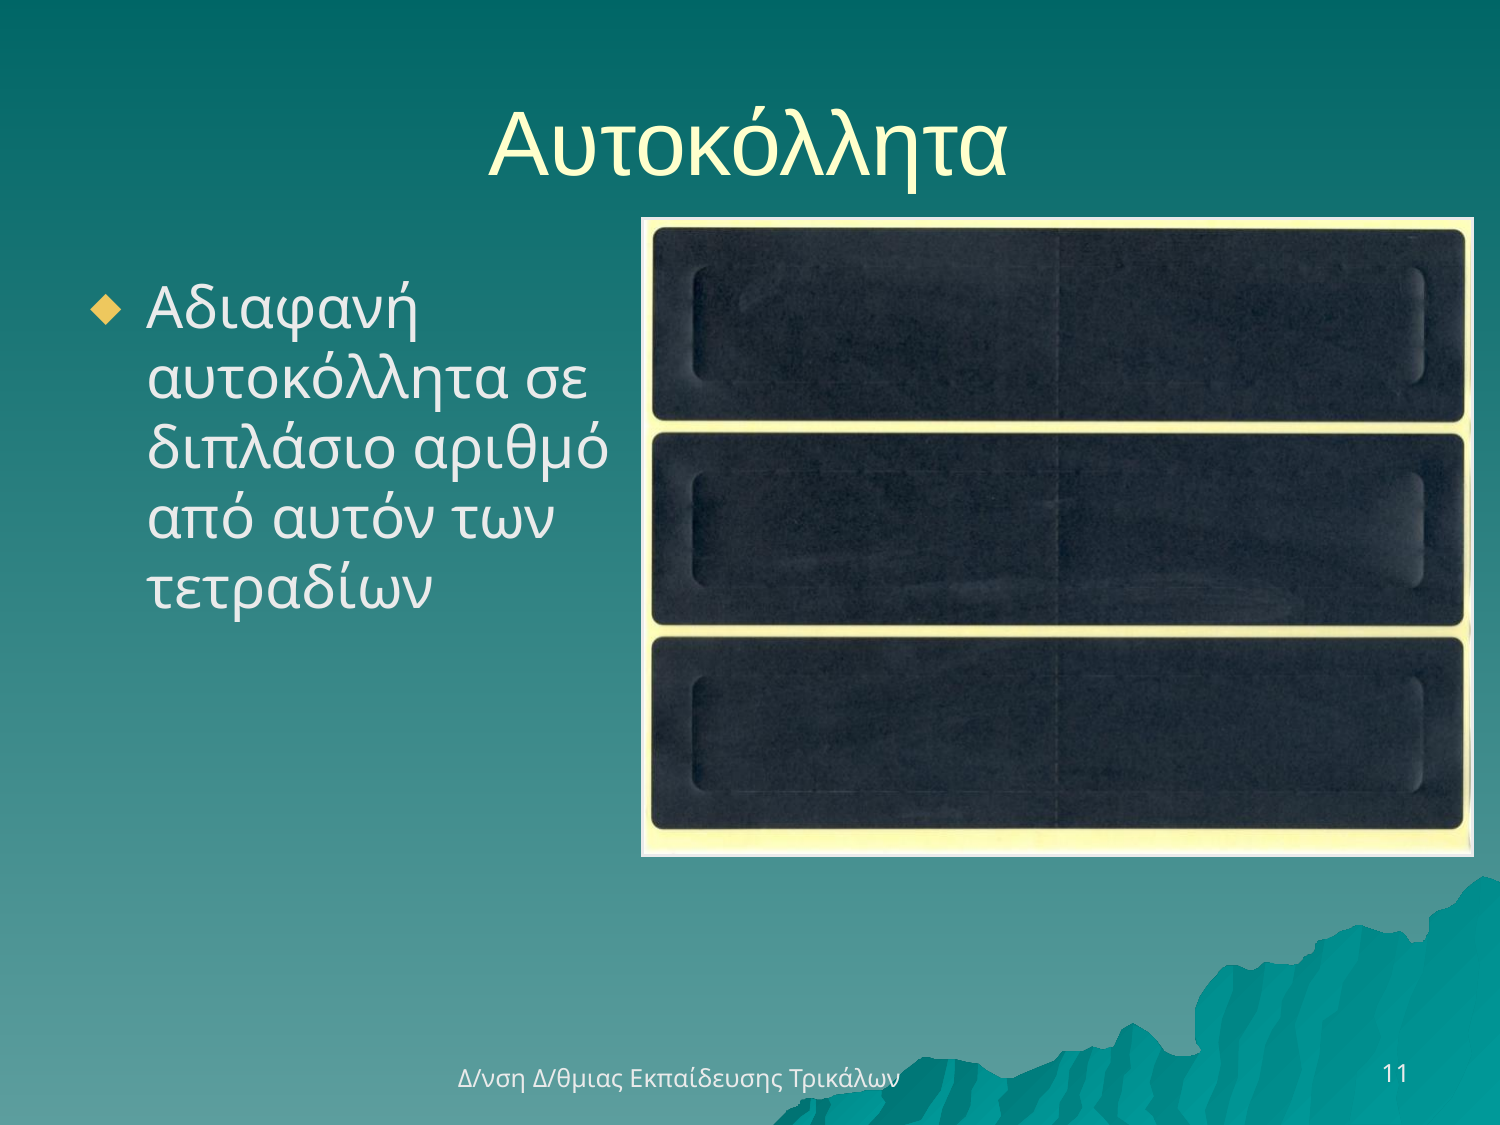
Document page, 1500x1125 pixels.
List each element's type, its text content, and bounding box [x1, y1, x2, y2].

text_box Δ/νση Δ/θμιας Εκπαίδευσης Τρικάλων [371, 1024, 988, 1100]
title Αυτοκόλλητα [75, 45, 1425, 233]
picture [643, 219, 1472, 855]
text_box 11 [1074, 1024, 1425, 1100]
list Αδιαφανή αυτοκόλλητα σε διπλάσιο αριθμό από αυτόν των τετραδίων [75, 262, 632, 1006]
